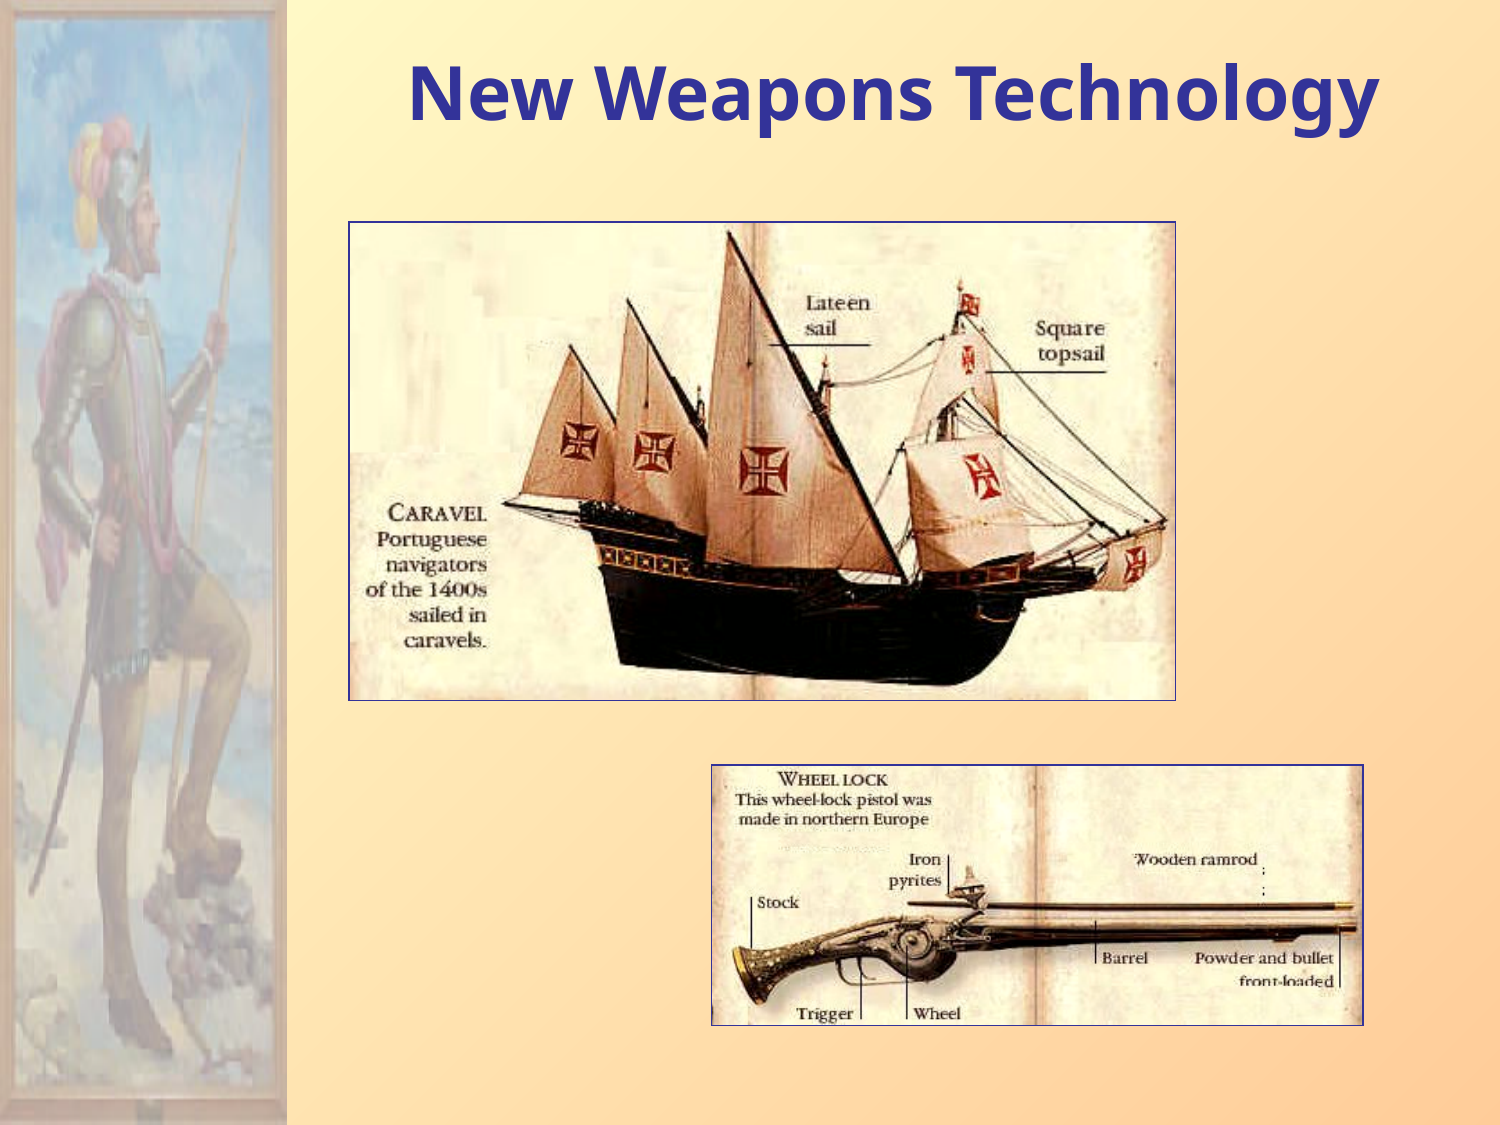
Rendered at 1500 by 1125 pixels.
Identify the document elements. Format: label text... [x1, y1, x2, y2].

text_box New Weapons Technology [312, 37, 1475, 143]
picture [349, 222, 1176, 701]
picture [0, 0, 287, 1125]
picture [712, 765, 1363, 1026]
